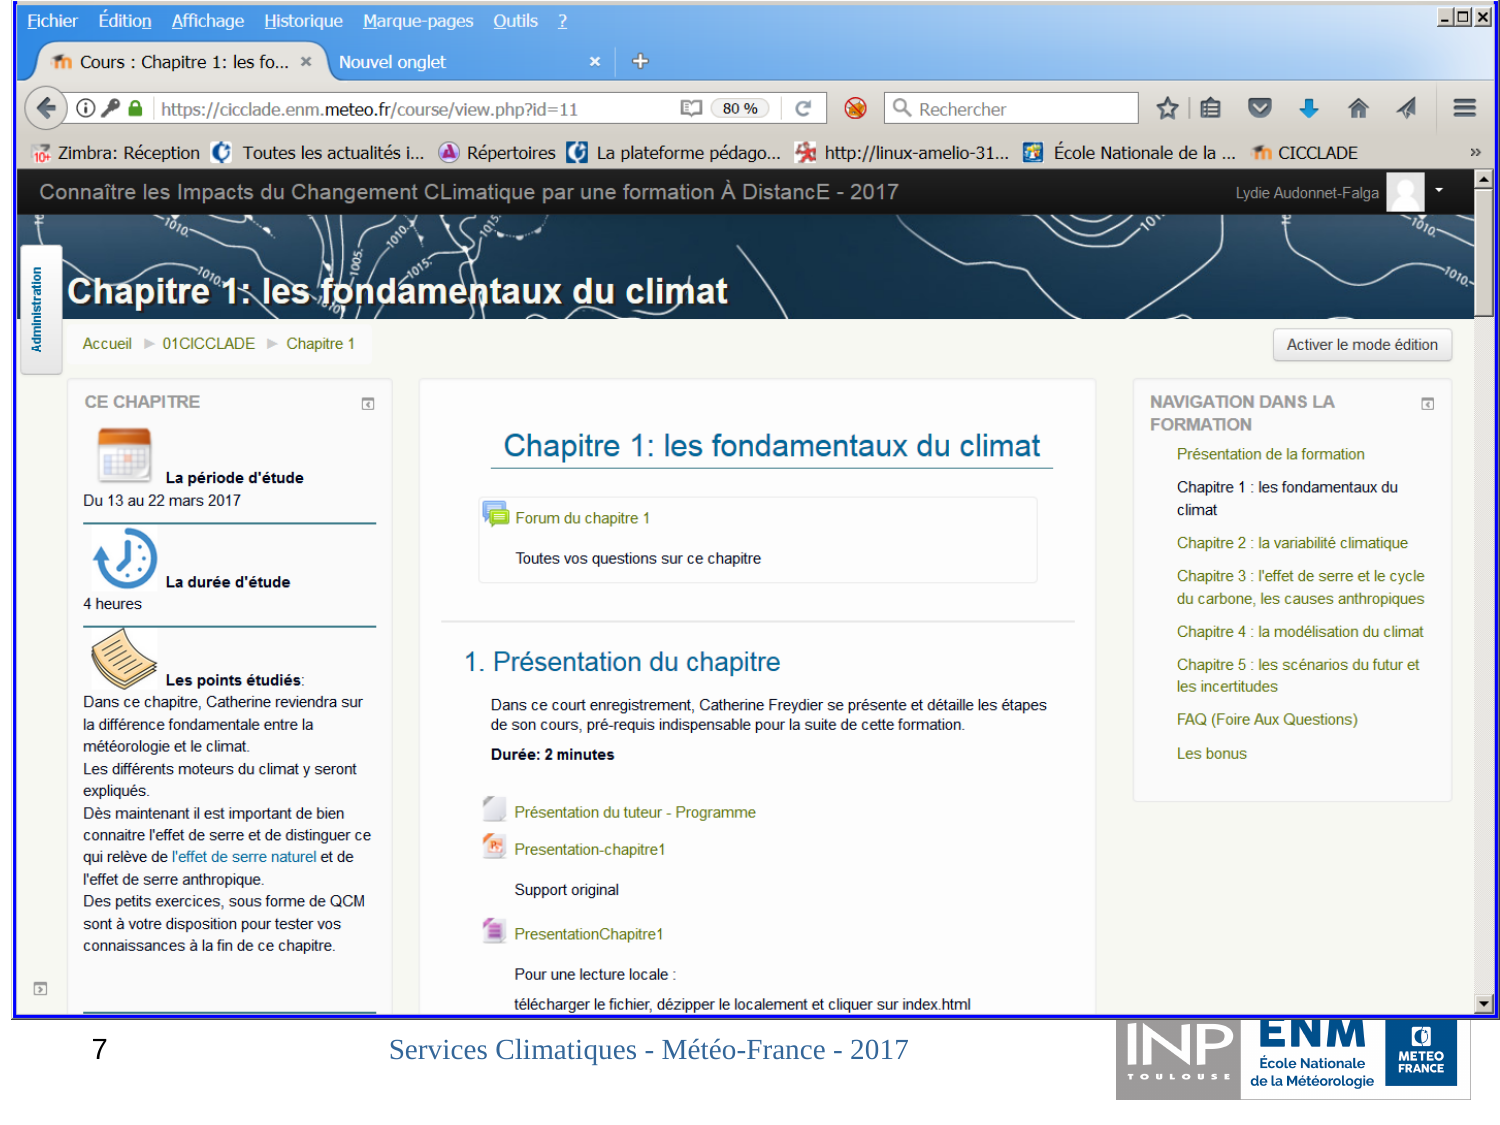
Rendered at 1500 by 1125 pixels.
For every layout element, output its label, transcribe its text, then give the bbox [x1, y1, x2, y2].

picture [11, 0, 1500, 1100]
footer Services Climatiques - Météo-France - 2017 [206, 1023, 1092, 1101]
